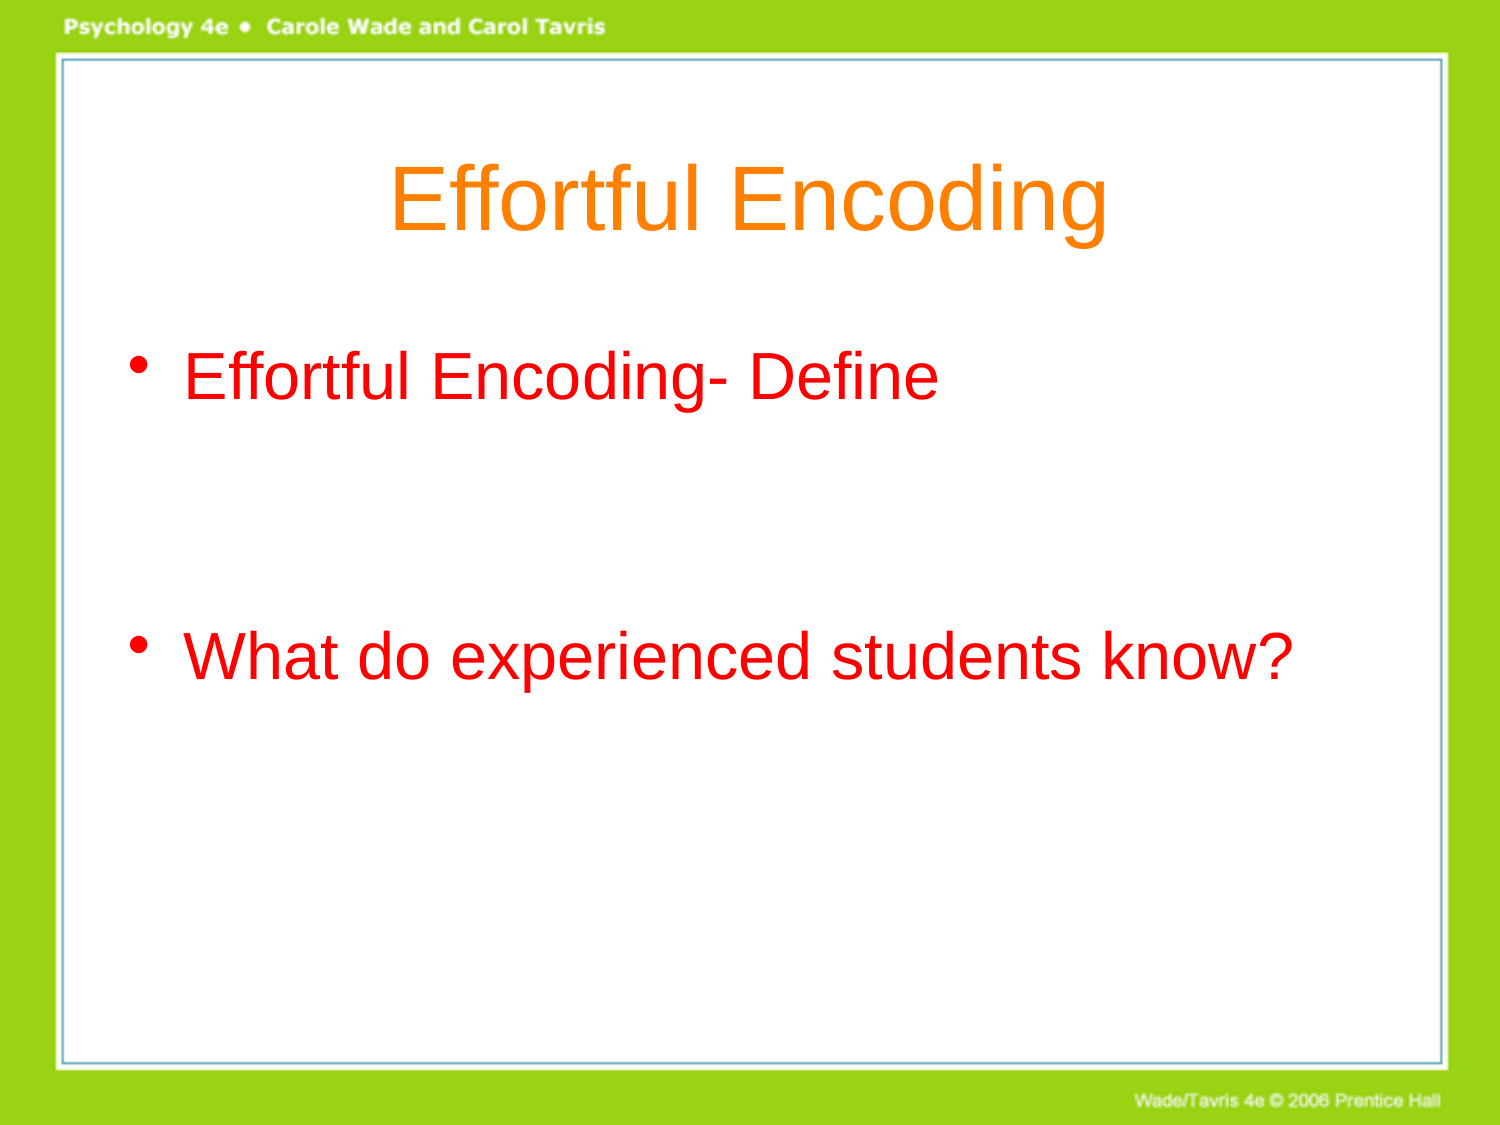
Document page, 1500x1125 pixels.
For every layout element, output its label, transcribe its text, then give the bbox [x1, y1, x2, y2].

picture [0, 0, 1500, 1125]
title Effortful Encoding [112, 99, 1388, 288]
list Effortful Encoding- Define What do experienced students know? [112, 324, 1388, 1000]
